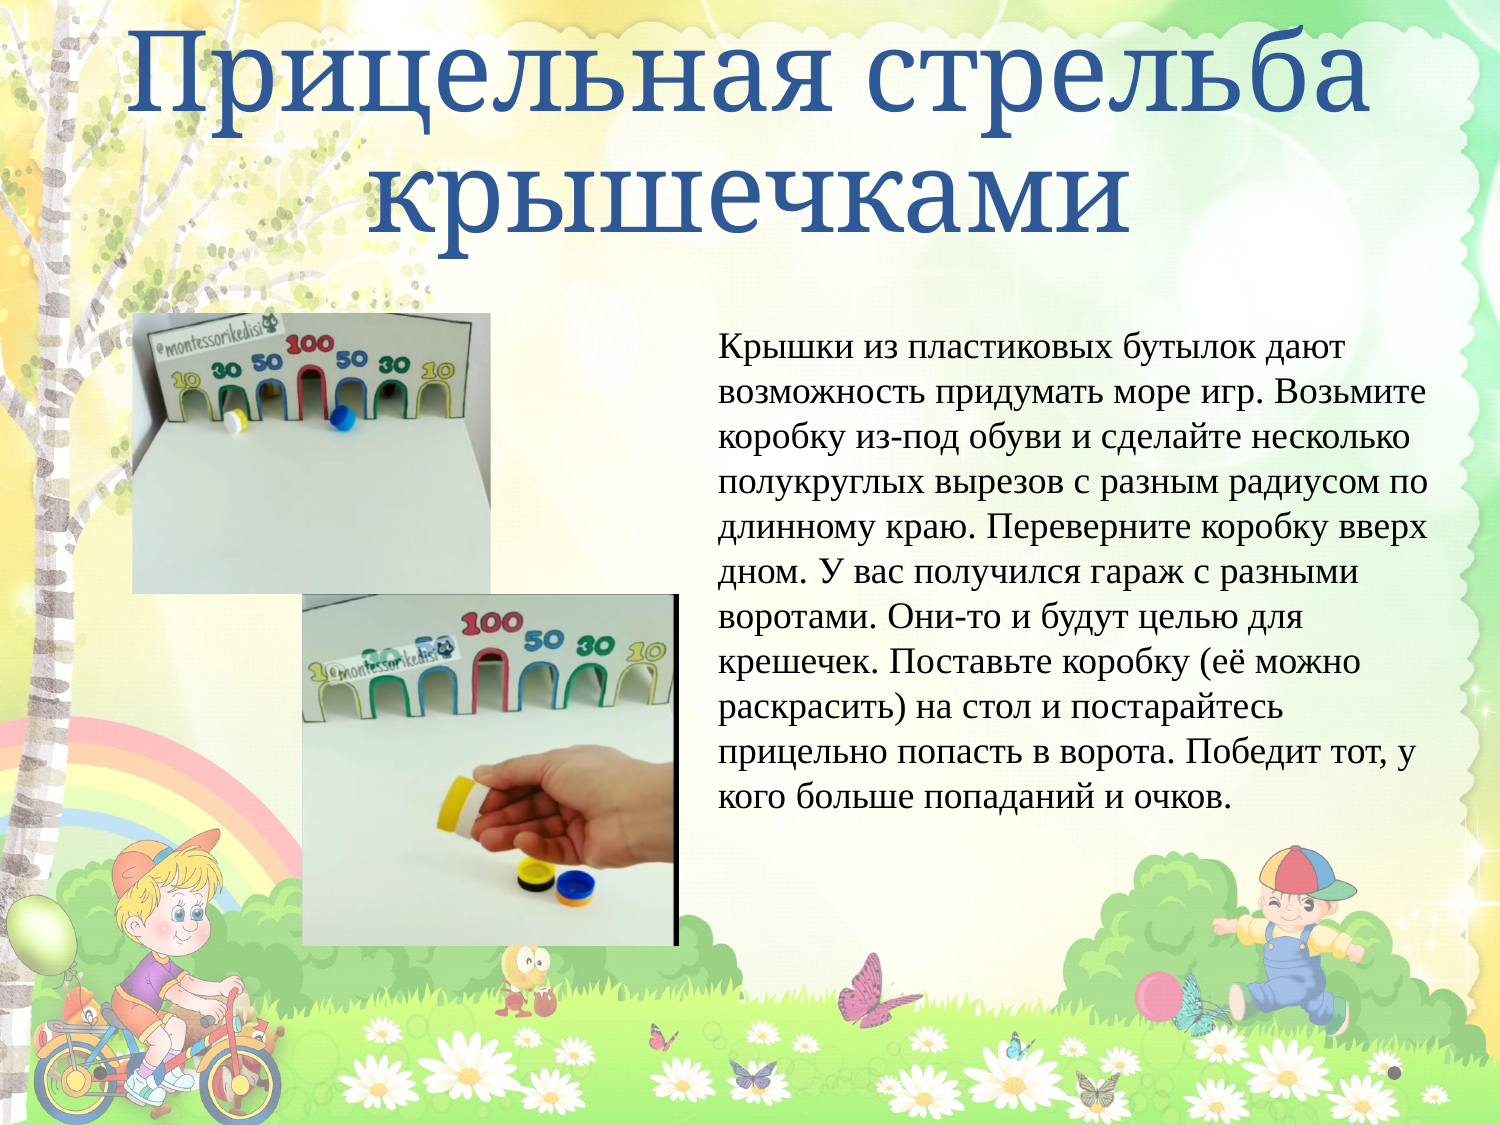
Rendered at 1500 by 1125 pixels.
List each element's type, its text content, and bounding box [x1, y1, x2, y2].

text_box Крышки из пластиковых бутылок дают возможность придумать море игр. Возьмите коробку из-под обуви и сделайте несколько полукруглых вырезов с разным радиусом по длинному краю. Переверните коробку вверх дном. У вас получился гараж с разными воротами. Они-то и будут целью для крешечек. Поставьте коробку (её можно раскрасить) на стол и постарайтесь прицельно попасть в ворота. Победит тот, у кого больше попаданий и очков. [703, 313, 1454, 824]
title Прицельная стрельба крышечками [75, 0, 1425, 263]
picture [132, 313, 680, 946]
